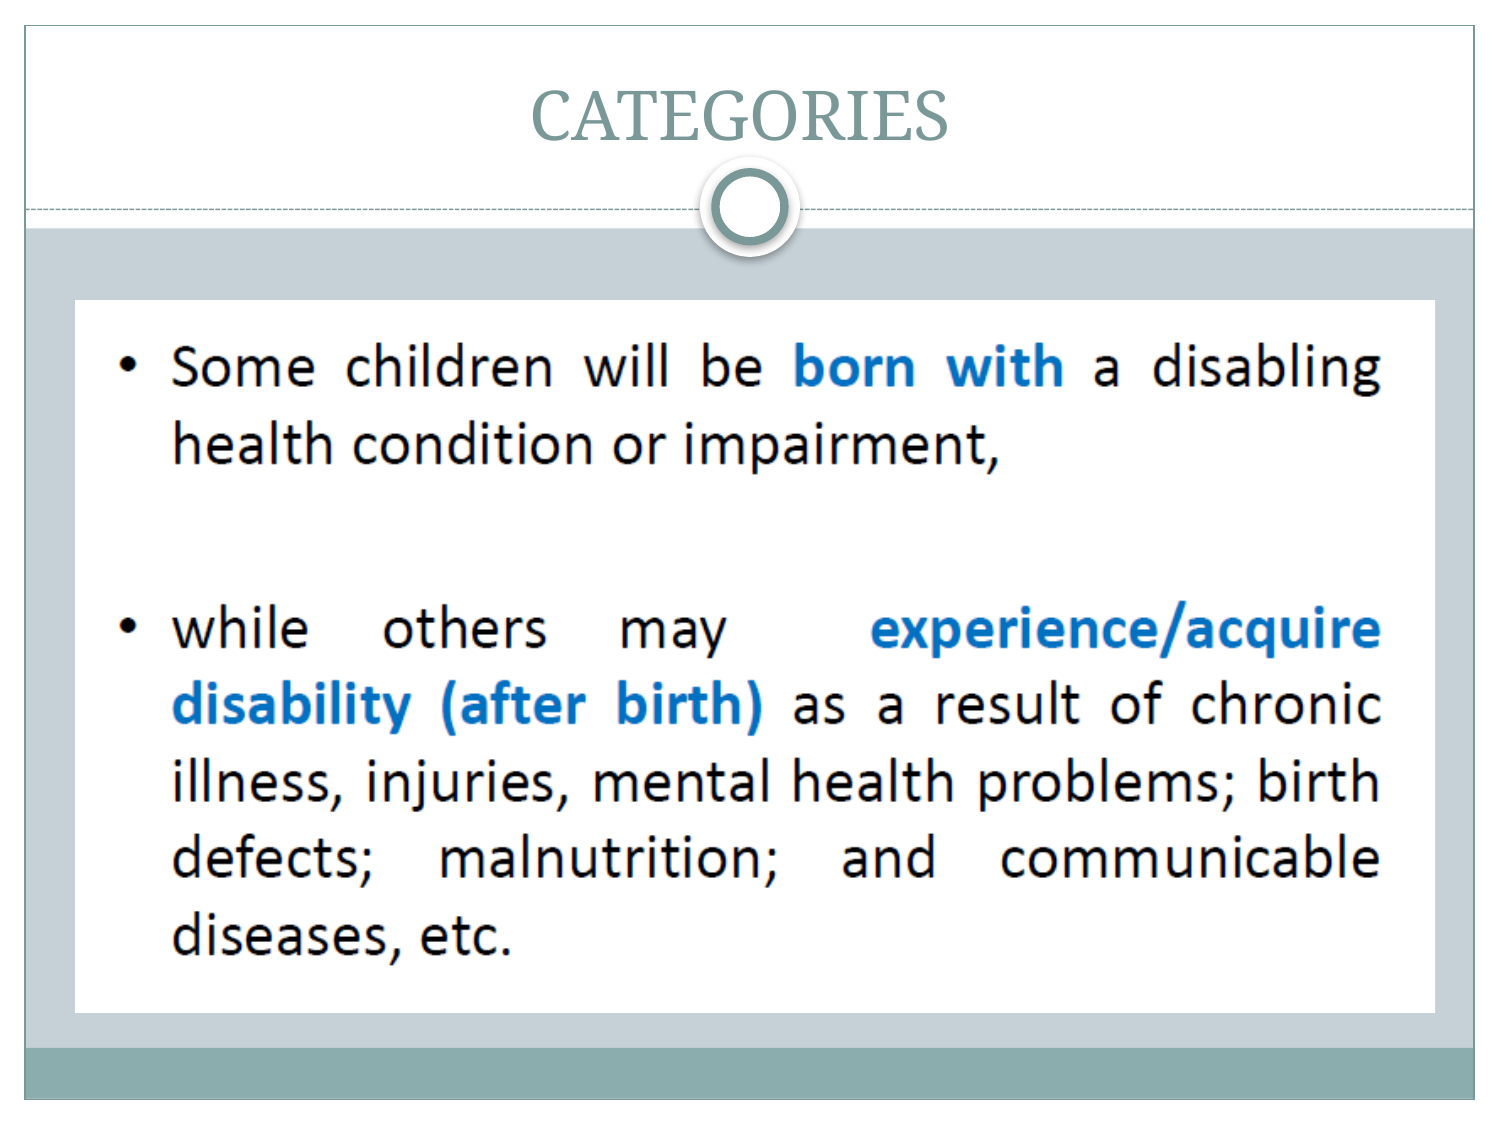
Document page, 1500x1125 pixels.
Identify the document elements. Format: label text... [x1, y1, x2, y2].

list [74, 299, 1436, 1013]
title CATEGORIES [49, 37, 1450, 162]
